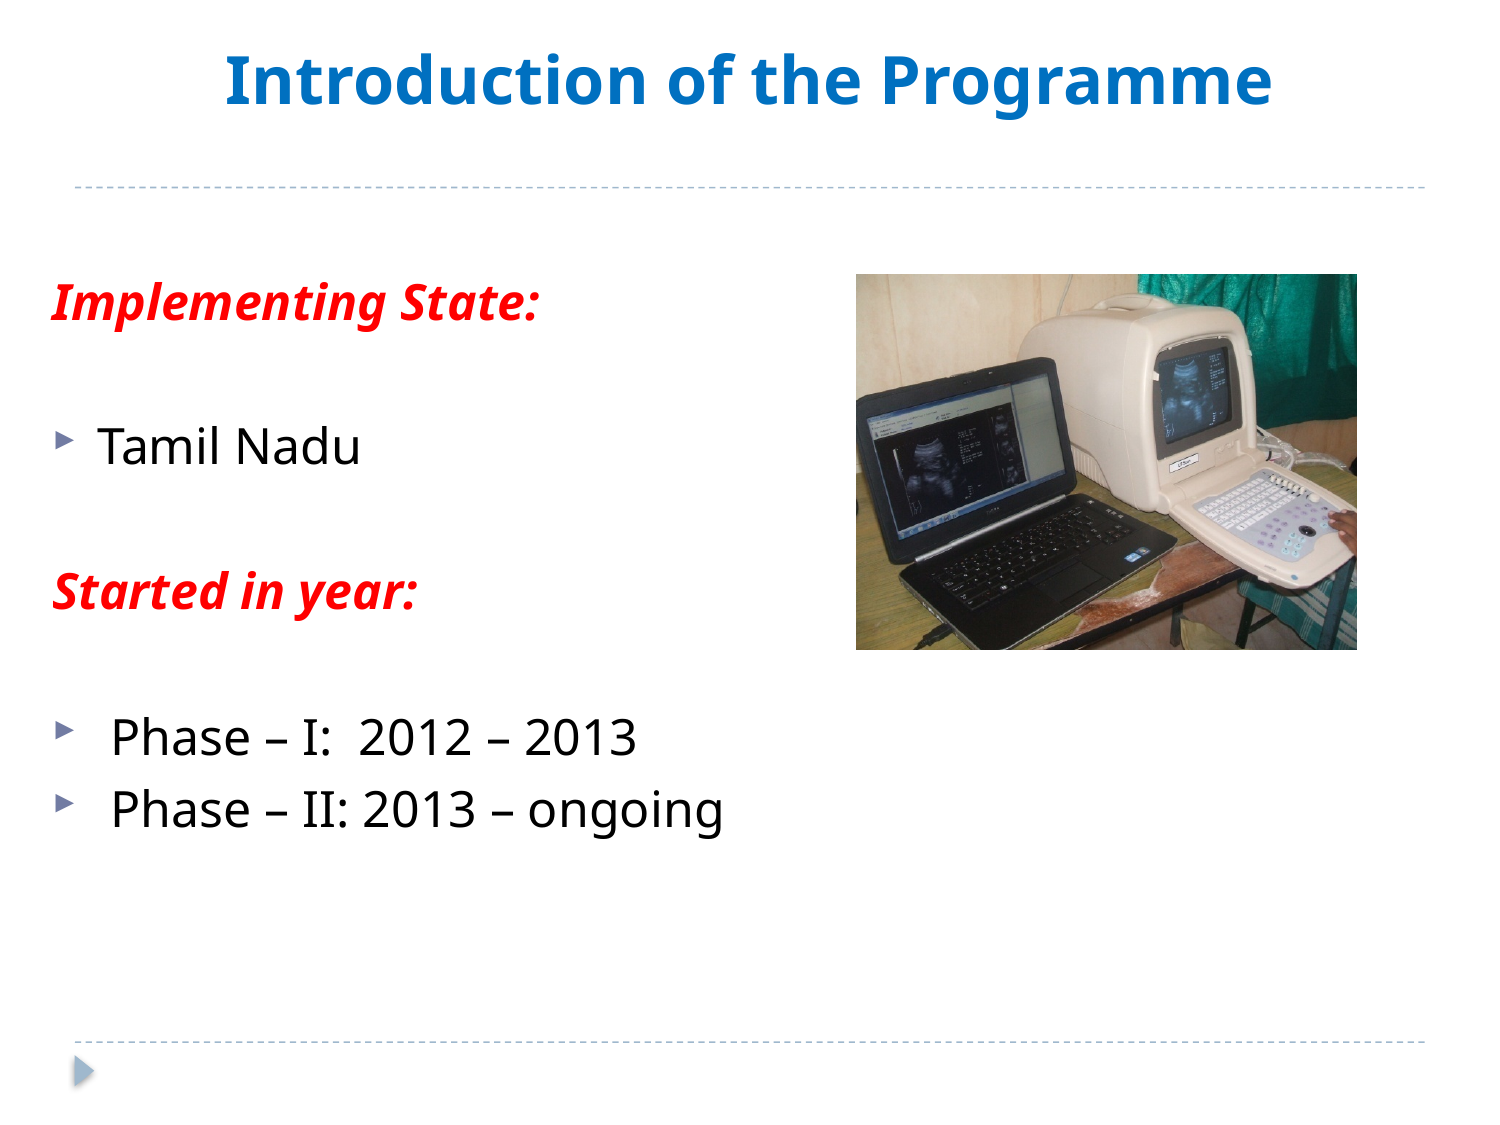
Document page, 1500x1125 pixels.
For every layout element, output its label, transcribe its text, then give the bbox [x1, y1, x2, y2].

list Implementing State: Tamil Nadu Started in year: Phase – I: 2012 – 2013 Phase – II: 2013 – ongoing [37, 262, 1450, 1000]
title Introduction of the Programme [75, 24, 1425, 125]
picture [855, 274, 1357, 651]
